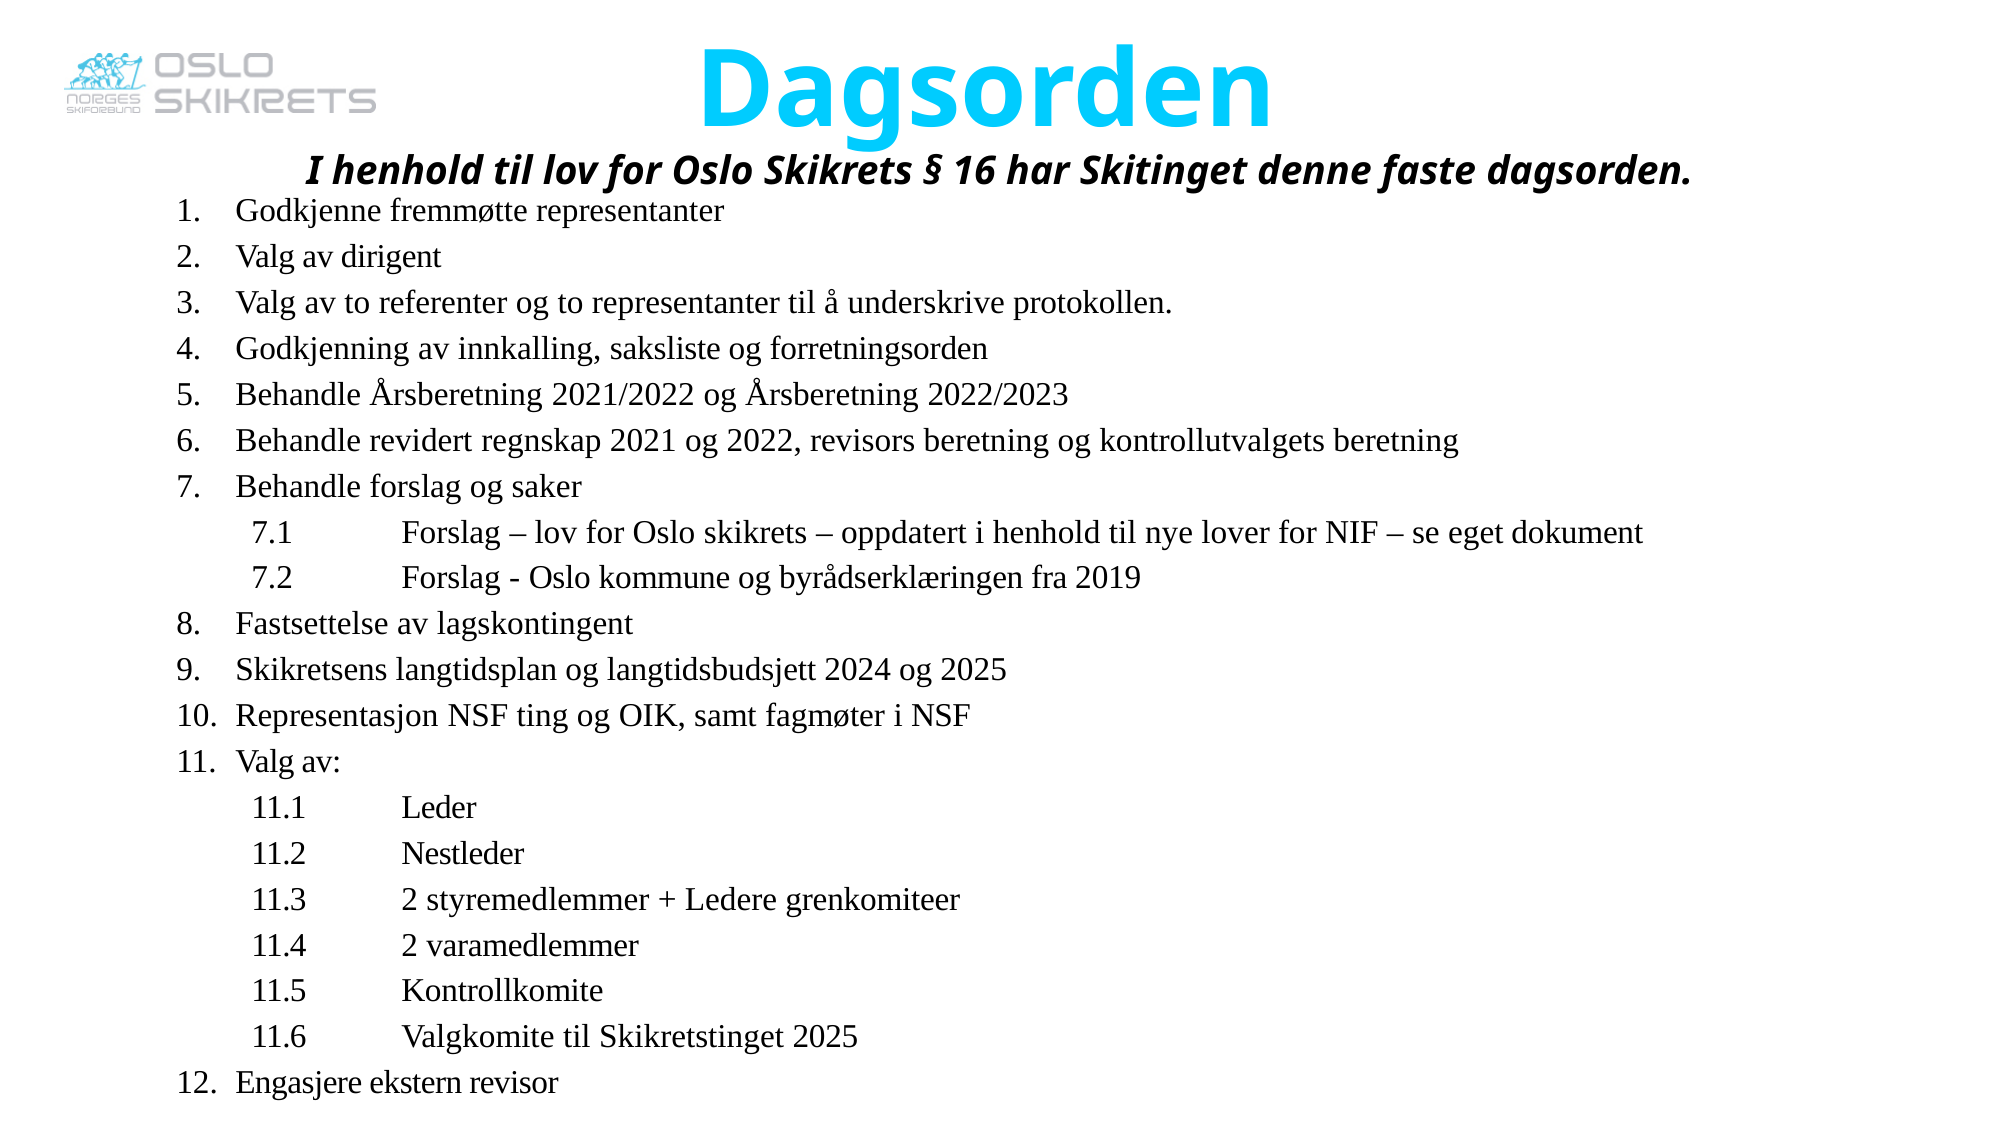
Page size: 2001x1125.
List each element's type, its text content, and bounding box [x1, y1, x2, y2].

title Dagsorden I henhold til lov for Oslo Skikrets § 16 har Skitinget denne faste dagsorden. [249, 24, 1750, 200]
subtitle Godkjenne fremmøtte representanter Valg av dirigent Valg av to referenter og to representanter til å underskrive protokollen. Godkjenning av innkalling, saksliste og forretningsorden Behandle Årsberetning 2021/2022 og Årsberetning 2022/2023 Behandle revidert regnskap 2021 og 2022, revisors beretning og kontrollutvalgets beretning Behandle forslag og saker 7.1 Forslag – lov for Oslo skikrets – oppdatert i henhold til nye lover for NIF – se eget dokument 7.2 Forslag - Oslo kommune og byrådserklæringen fra 2019 Fastsettelse av lagskontingent Skikretsens langtidsplan og langtidsbudsjett 2024 og 2025 Representasjon NSF ting og OIK, samt fagmøter i NSF Valg av: 11.1 Leder 11.2 Nestleder 11.3 2 styremedlemmer + Ledere grenkomiteer 11.4 2 varamedlemmer 11.5 Kontrollkomite 11.6 Valgkomite til Skikretstinget 2025 Engasjere ekstern revisor [161, 200, 1839, 1125]
picture [64, 53, 377, 113]
